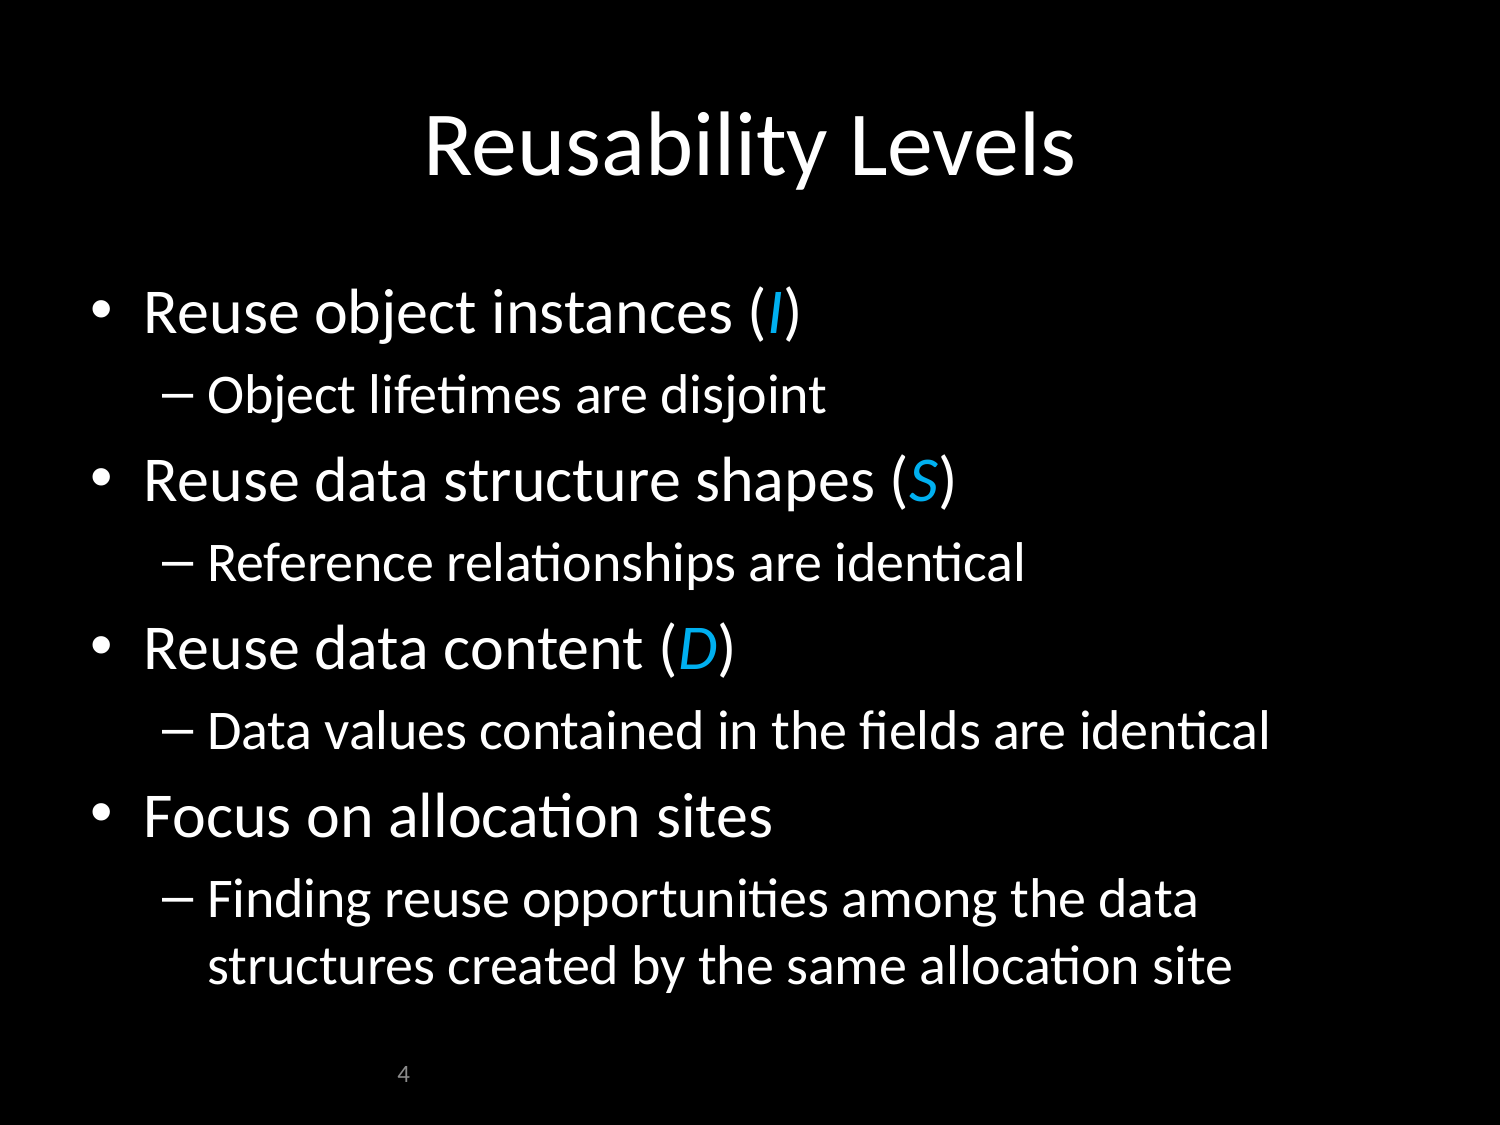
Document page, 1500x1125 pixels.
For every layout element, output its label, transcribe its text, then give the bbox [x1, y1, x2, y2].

slide_number 4 [75, 1042, 425, 1103]
list Reuse object instances (I) Object lifetimes are disjoint Reuse data structure shapes (S) Reference relationships are identical Reuse data content (D) Data values contained in the fields are identical Focus on allocation sites Finding reuse opportunities among the data structures created by the same allocation site [75, 262, 1425, 1005]
title Reusability Levels [75, 45, 1425, 233]
